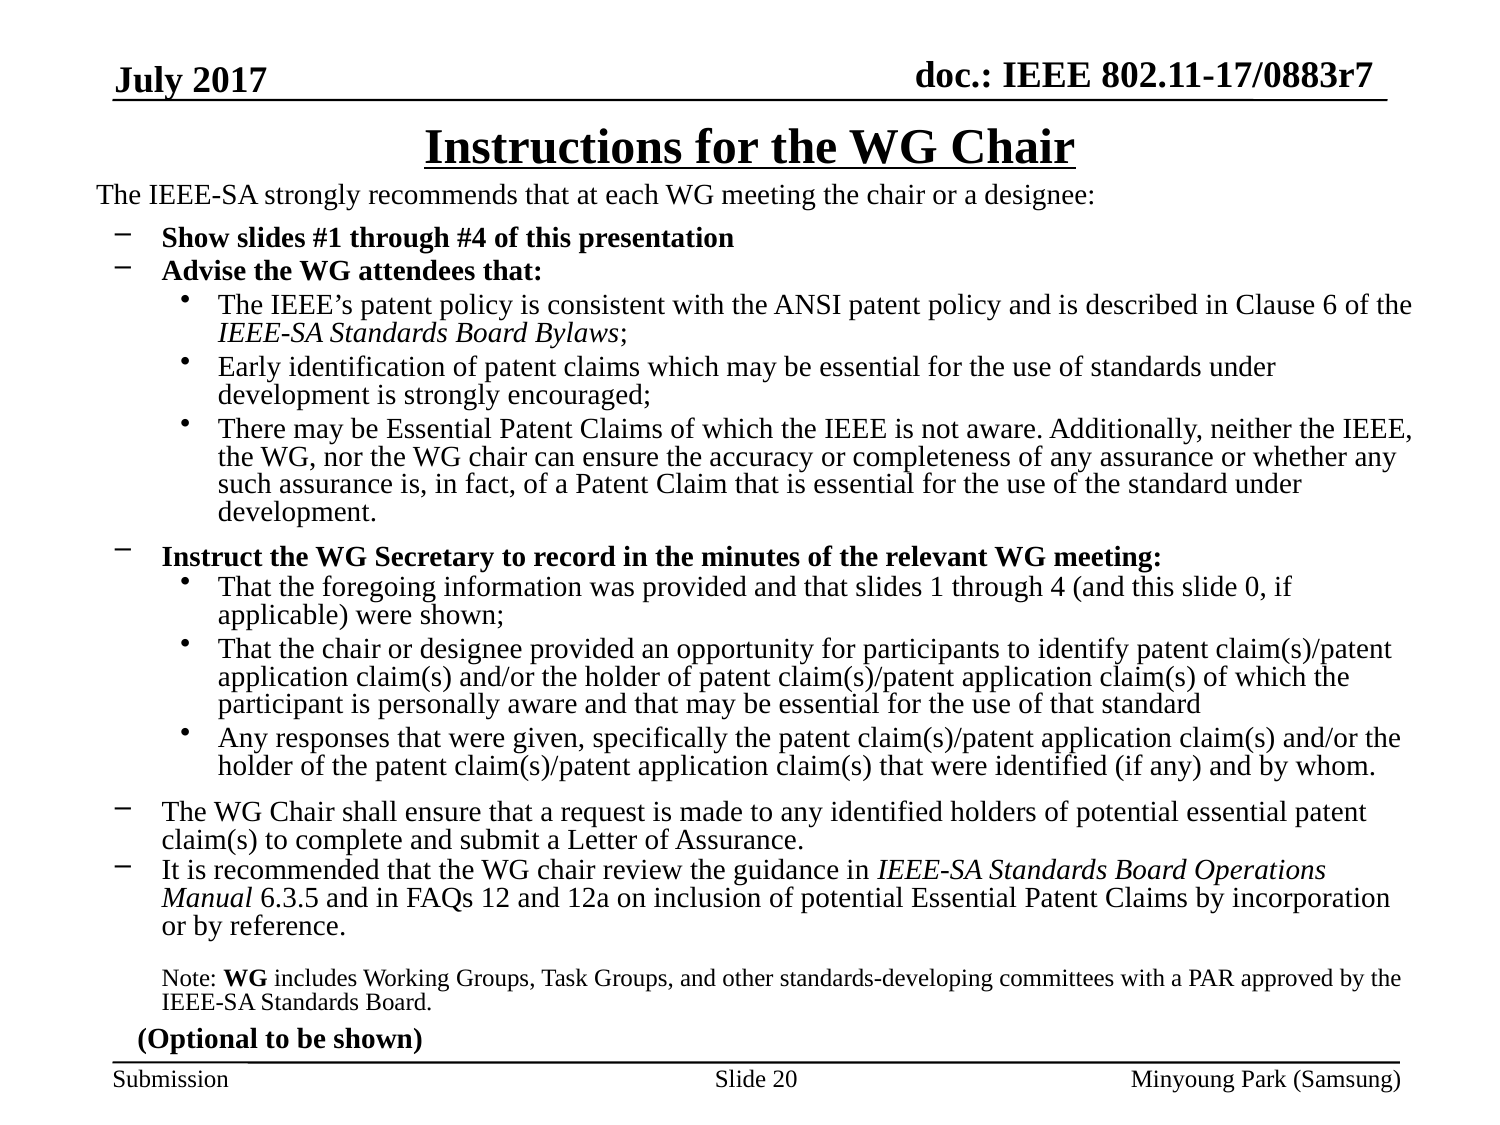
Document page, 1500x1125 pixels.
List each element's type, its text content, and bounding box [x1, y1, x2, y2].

text_box (Optional to be shown) [122, 1012, 439, 1063]
text_box The IEEE-SA strongly recommends that at each WG meeting the chair or a designee: Show slides #1 through #4 of this presentation Advise the WG attendees that: The IEEE’s patent policy is consistent with the ANSI patent policy and is described in Clause 6 of the IEEE-SA Standards Board Bylaws; Early identification of patent claims which may be essential for the use of standards under development is strongly encouraged; There may be Essential Patent Claims of which the IEEE is not aware. Additionally, neither the IEEE, the WG, nor the WG chair can ensure the accuracy or completeness of any assurance or whether any such assurance is, in fact, of a Patent Claim that is essential for the use of the standard under development. Instruct the WG Secretary to record in the minutes of the relevant WG meeting: That the foregoing information was provided and that slides 1 through 4 (and this slide 0, if applicable) were shown; That the chair or designee provided an opportunity for participants to identify patent claim(s)/patent application claim(s) and/or the holder of patent claim(s)/patent application claim(s) of which the participant is personally aware and that may be essential for the use of that standard Any responses that were given, specifically the patent claim(s)/patent application claim(s) and/or the holder of the patent claim(s)/patent application claim(s) that were identified (if any) and by whom. The WG Chair shall ensure that a request is made to any identified holders of potential essential patent claim(s) to complete and submit a Letter of Assurance. It is recommended that the WG chair review the guidance in IEEE-SA Standards Board Operations Manual 6.3.5 and in FAQs 12 and 12a on inclusion of potential Essential Patent Claims by incorporation or by reference. Note: WG includes Working Groups, Task Groups, and other standards-developing committees with a PAR approved by the IEEE-SA Standards Board. [24, 174, 1438, 975]
text_box Instructions for the WG Chair [112, 112, 1388, 174]
footer Minyoung Park (Samsung) [949, 1061, 1402, 1093]
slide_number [114, 54, 374, 101]
slide_number Slide 20 [712, 1061, 800, 1093]
